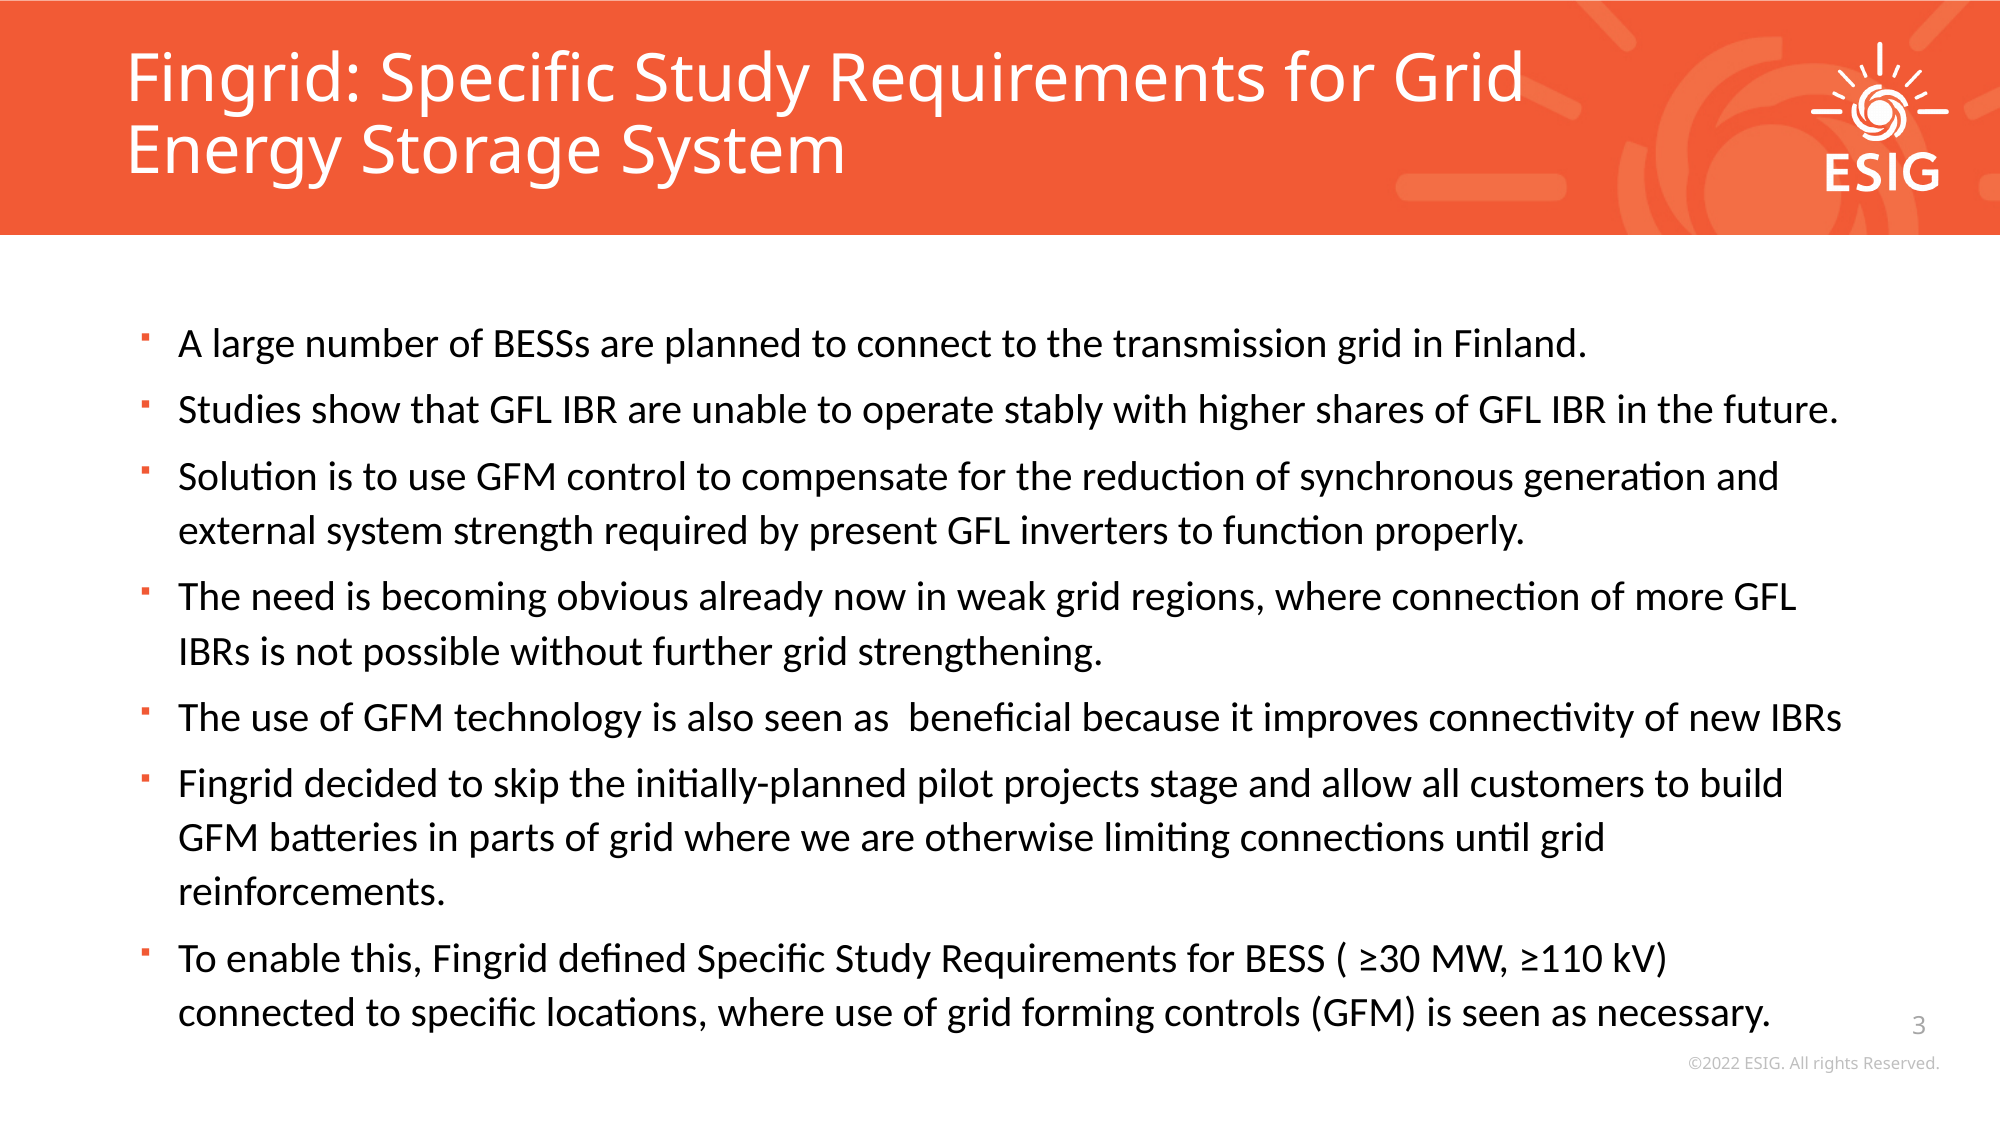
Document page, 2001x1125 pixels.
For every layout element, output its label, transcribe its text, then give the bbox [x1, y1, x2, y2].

list A large number of BESSs are planned to connect to the transmission grid in Finland. Studies show that GFL IBR are unable to operate stably with higher shares of GFL IBR in the future. Solution is to use GFM control to compensate for the reduction of synchronous generation and external system strength required by present GFL inverters to function properly. The need is becoming obvious already now in weak grid regions, where connection of more GFL IBRs is not possible without further grid strengthening. The use of GFM technology is also seen as beneficial because it improves connectivity of new IBRs Fingrid decided to skip the initially-planned pilot projects stage and allow all customers to build GFM batteries in parts of grid where we are otherwise limiting connections until grid reinforcements. To enable this, Fingrid defined Specific Study Requirements for BESS ( ≥30 MW, ≥110 kV) connected to specific locations, where use of grid forming controls (GFM) is seen as necessary. [125, 304, 1869, 1032]
picture [0, 0, 2000, 235]
title Fingrid: Specific Study Requirements for Grid Energy Storage System [125, 0, 1769, 233]
